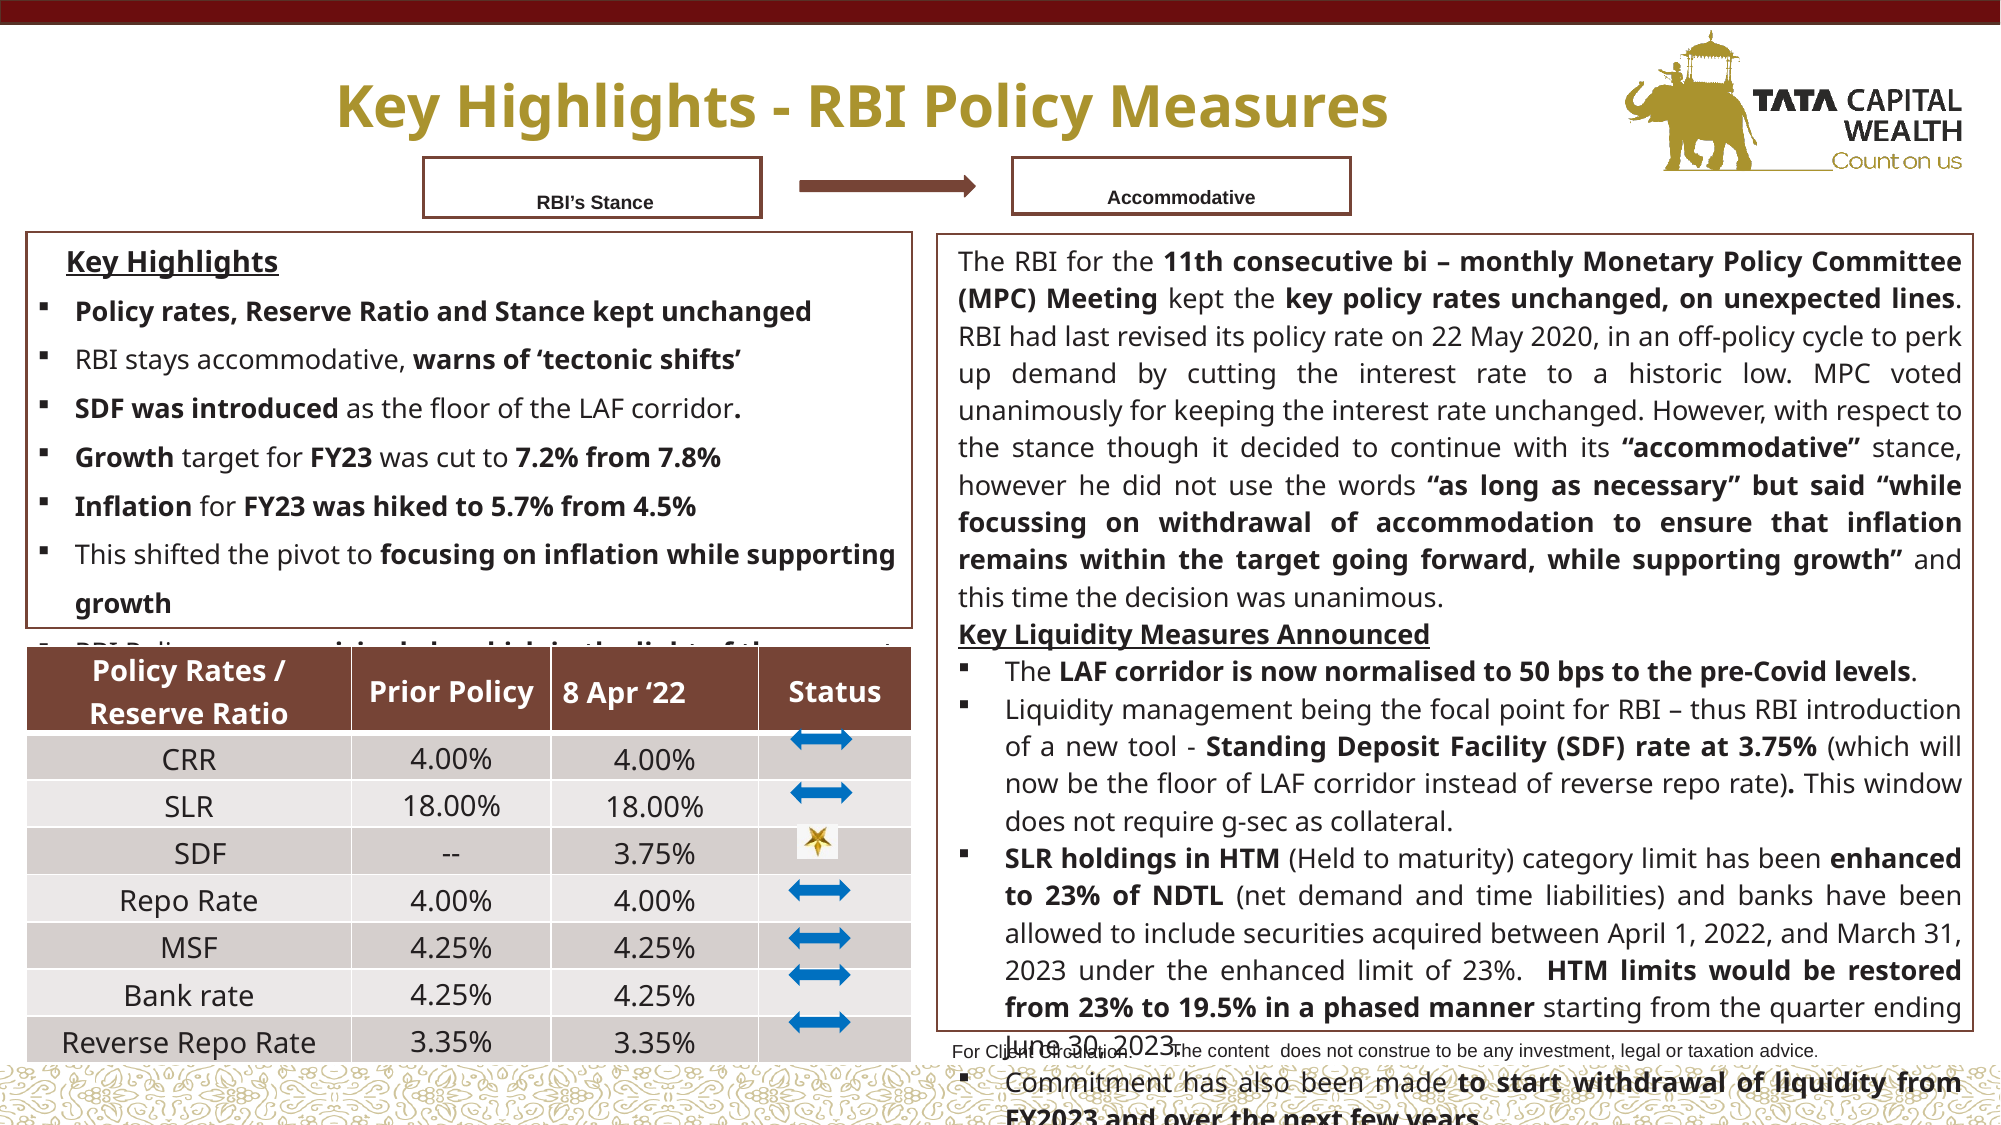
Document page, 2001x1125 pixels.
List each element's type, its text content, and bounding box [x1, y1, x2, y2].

text_box [788, 1011, 851, 1034]
text_box [788, 963, 851, 986]
text_box The RBI for the 11th consecutive bi – monthly Monetary Policy Committee (MPC) Meeting kept the key policy rates unchanged, on unexpected lines. RBI had last revised its policy rate on 22 May 2020, in an off-policy cycle to perk up demand by cutting the interest rate to a historic low. MPC voted unanimously for keeping the interest rate unchanged. However, with respect to the stance though it decided to continue with its “accommodative” stance, however he did not use the words “as long as necessary” but said “while focussing on withdrawal of accommodation to ensure that inflation remains within the target going forward, while supporting growth” and this time the decision was unanimous. Key Liquidity Measures Announced The LAF corridor is now normalised to 50 bps to the pre-Covid levels. Liquidity management being the focal point for RBI – thus RBI introduction of a new tool - Standing Deposit Facility (SDF) rate at 3.75% (which will now be the floor of LAF corridor instead of reverse repo rate). This window does not require g-sec as collateral. SLR holdings in HTM (Held to maturity) category limit has been enhanced to 23% of NDTL (net demand and time liabilities) and banks have been allowed to include securities acquired between April 1, 2022, and March 31, 2023 under the enhanced limit of 23%. HTM limits would be restored from 23% to 19.5% in a phased manner starting from the quarter ending June 30, 2023. Commitment has also been made to start withdrawal of liquidity from FY2023 and over the next few years. [936, 233, 1974, 1032]
table_cell Bank rate [27, 970, 351, 1015]
table_cell 4.00% [352, 875, 550, 921]
table_cell Repo Rate [27, 875, 351, 921]
picture [796, 824, 838, 859]
table_cell -- [352, 828, 550, 874]
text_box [423, 157, 1351, 218]
table_cell MSF [27, 923, 351, 968]
table_cell [759, 736, 911, 779]
table_cell Reverse Repo Rate [27, 1017, 351, 1062]
table_cell [759, 781, 911, 826]
table_cell CRR [27, 736, 351, 779]
table_cell 4.25% [552, 970, 758, 1015]
table_cell 3.35% [552, 1017, 758, 1062]
table_cell 4.25% [552, 923, 758, 968]
text_box The content does not construe to be any investment, legal or taxation advice. [1155, 1029, 1954, 1079]
table_cell [759, 828, 911, 874]
table_cell 18.00% [352, 781, 550, 826]
picture [1725, 25, 1987, 203]
table_header 8 Apr ‘22 [552, 647, 758, 730]
table_cell 3.75% [552, 828, 758, 874]
table_cell [759, 923, 911, 968]
table_cell SLR [27, 781, 351, 826]
table_cell 3.35% [352, 1017, 550, 1062]
text_box [788, 927, 851, 950]
table_cell [759, 875, 911, 921]
table_cell 4.00% [552, 875, 758, 921]
table_cell 4.00% [552, 736, 758, 779]
table_cell 18.00% [552, 781, 758, 826]
table_cell [759, 1017, 911, 1062]
text_box [790, 728, 853, 751]
table_cell 4.00% [352, 736, 550, 779]
table_cell 4.25% [352, 970, 550, 1015]
table_header Prior Policy [352, 647, 550, 730]
table_cell 4.25% [352, 923, 550, 968]
table_header Status [759, 647, 911, 730]
title Key Highlights - RBI Policy Measures [0, 0, 1725, 218]
table_cell [759, 970, 911, 1015]
table_cell SDF [27, 828, 351, 874]
text_box [788, 879, 851, 902]
text_box [790, 781, 853, 804]
text_box Key Highlights Policy rates, Reserve Ratio and Stance kept unchanged RBI stays accommodative, warns of ‘tectonic shifts’ SDF was introduced as the floor of the LAF corridor. Growth target for FY23 was cut to 7.2% from 7.8% Inflation for FY23 was hiked to 5.7% from 4.5% This shifted the pivot to focusing on inflation while supporting growth RBI Policy was surprisingly hawkish in the light of the current background [25, 231, 913, 629]
table_header Policy Rates / Reserve Ratio [27, 647, 351, 730]
text_box For Client Circulation. [936, 1030, 1497, 1064]
picture [0, 1065, 2001, 1125]
